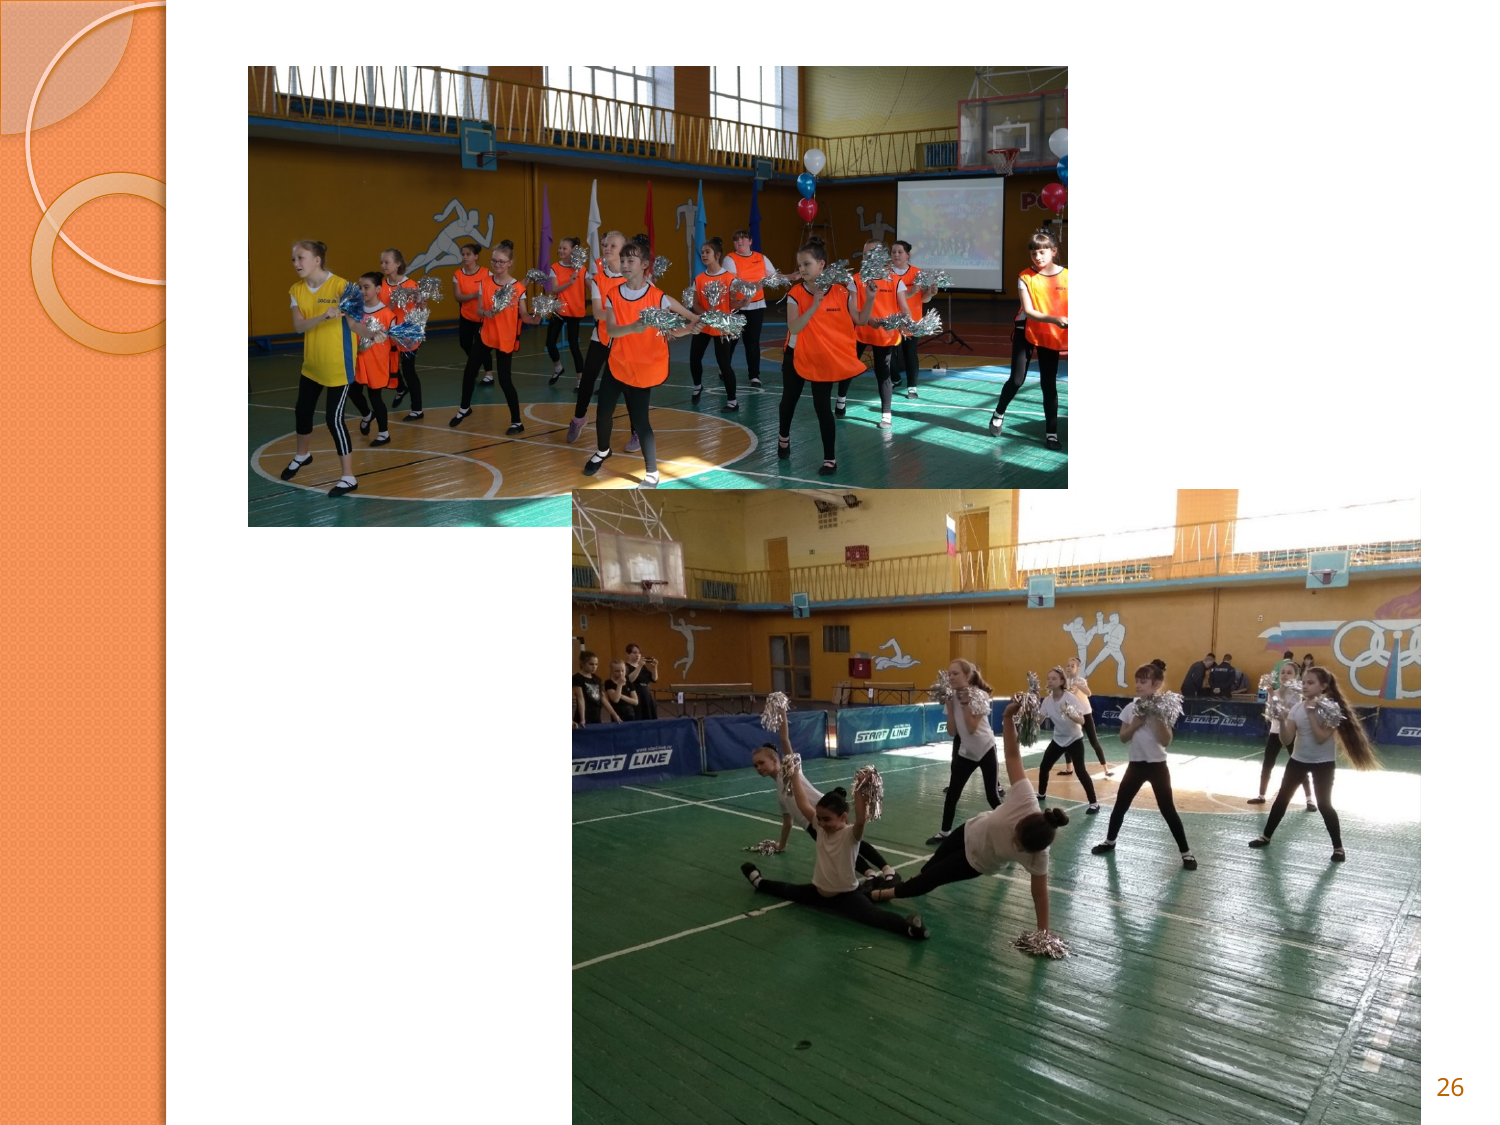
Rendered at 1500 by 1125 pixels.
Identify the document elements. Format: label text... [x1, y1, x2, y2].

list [572, 488, 1421, 1125]
picture [247, 66, 1068, 528]
slide_number 26 [1427, 1034, 1488, 1113]
